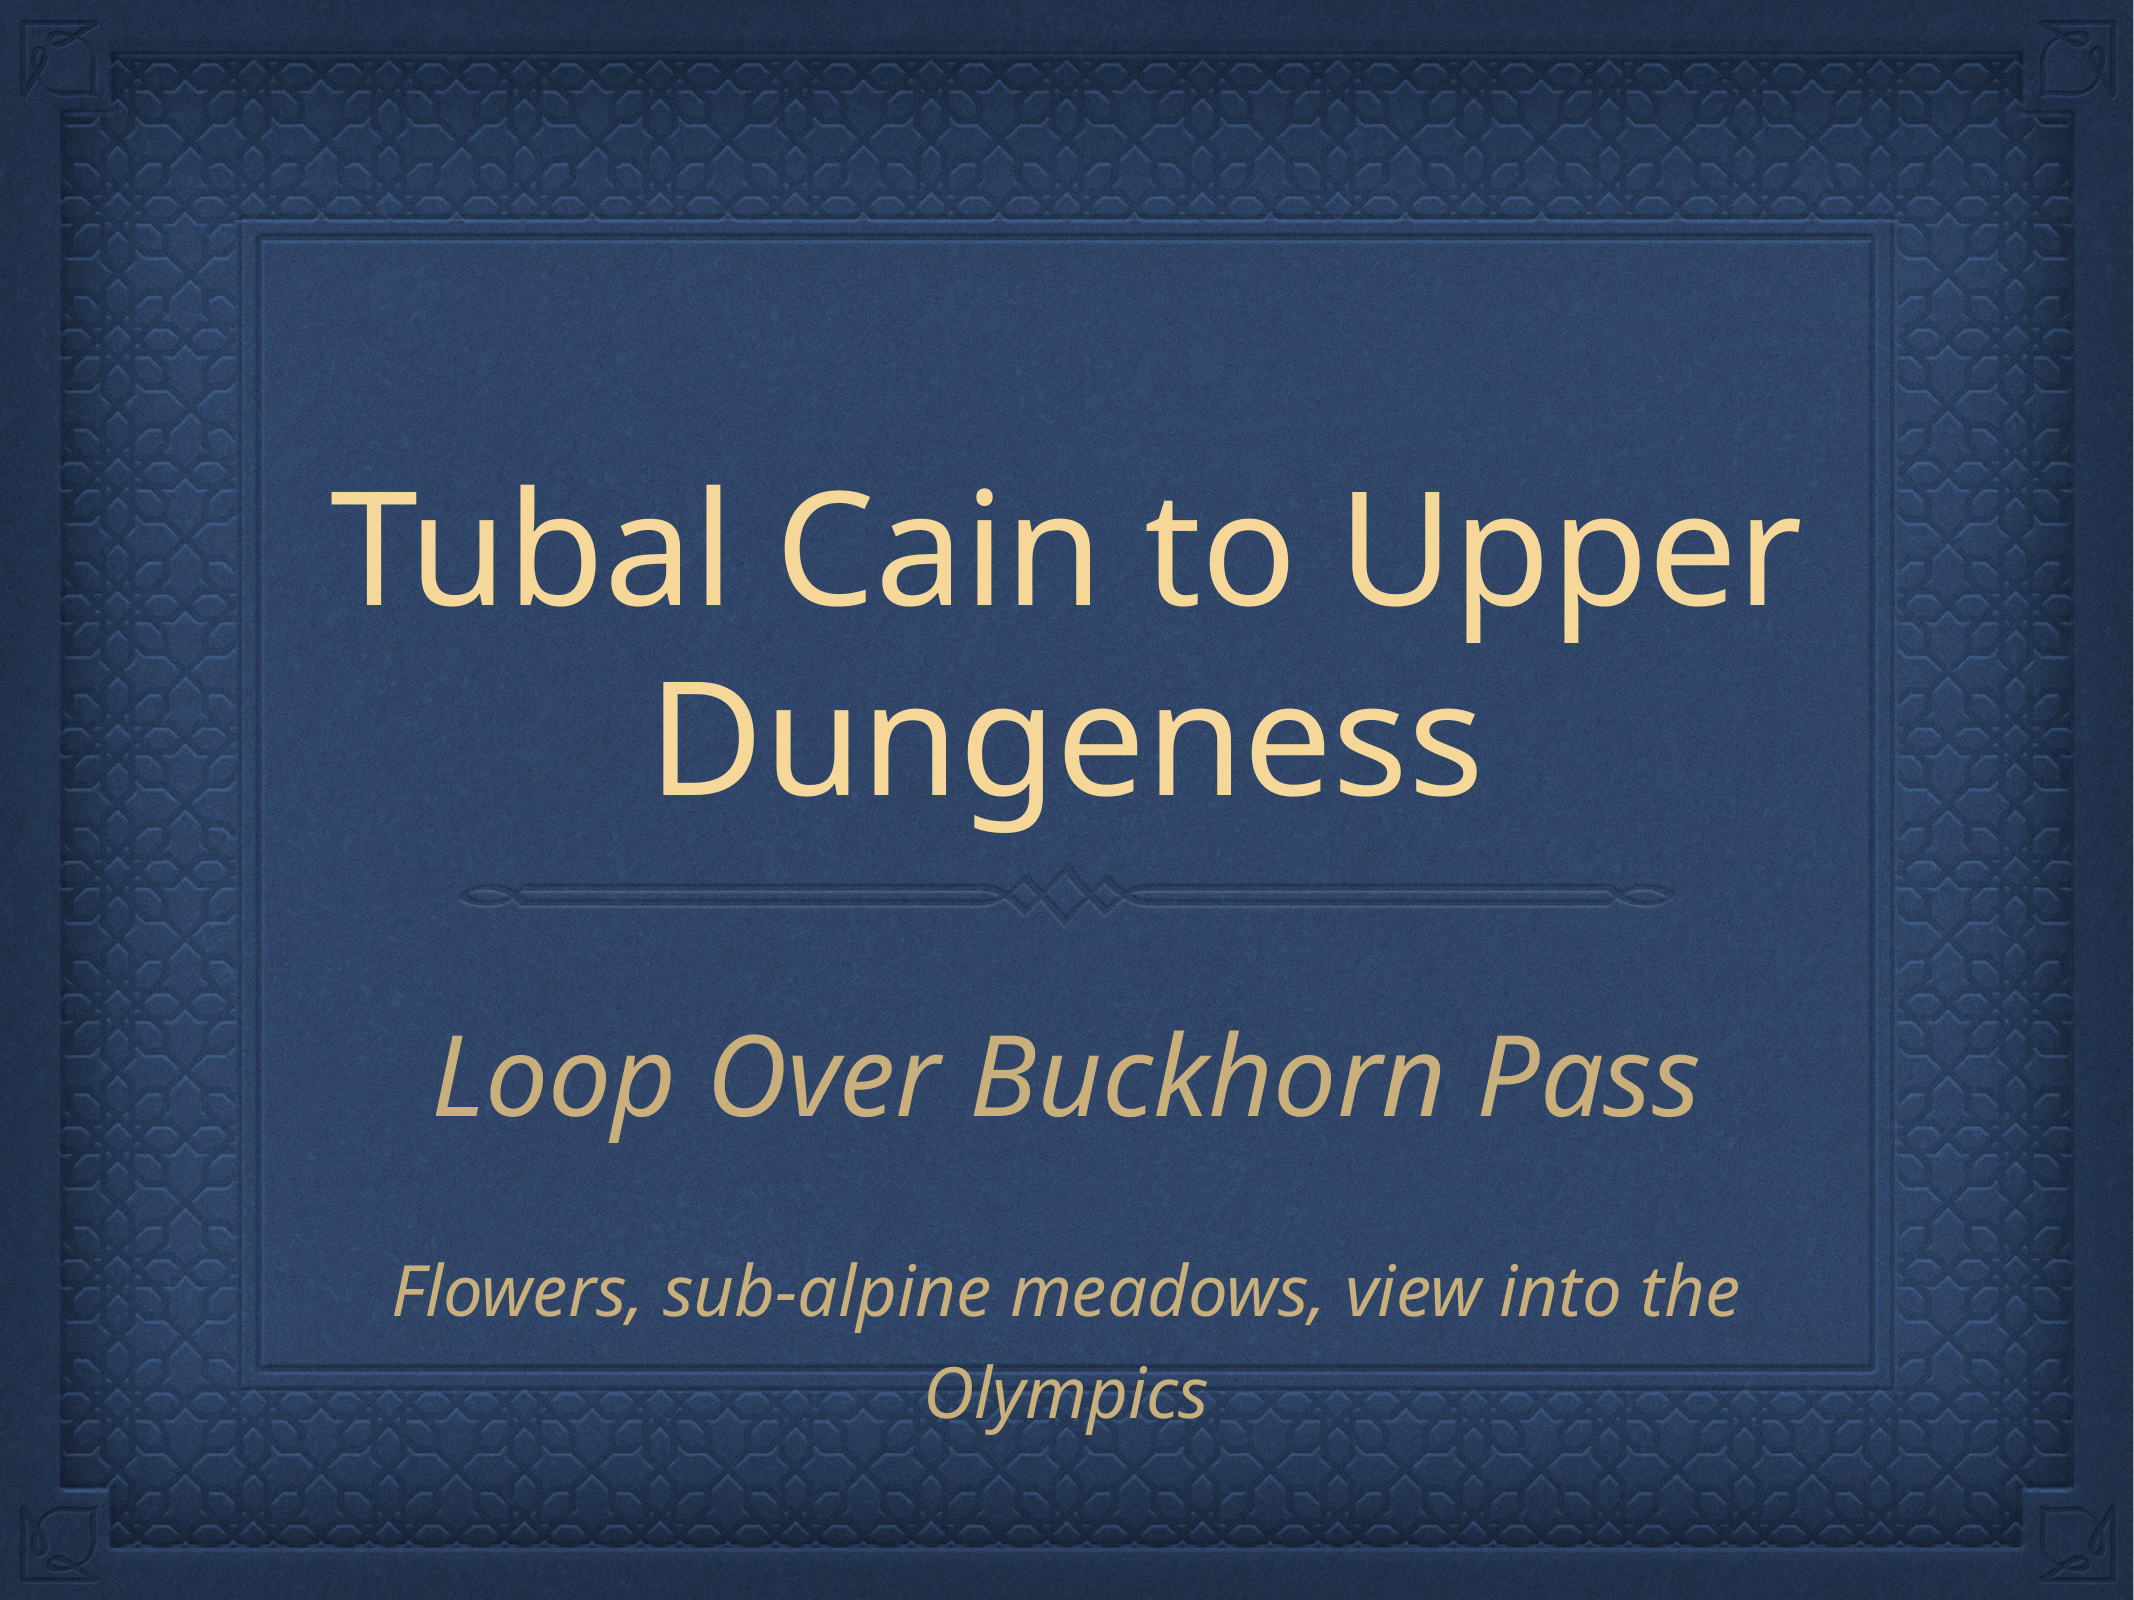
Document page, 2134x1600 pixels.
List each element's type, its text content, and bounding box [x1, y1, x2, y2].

text_box Flowers, sub-alpine meadows, view into the Olympics [302, 1220, 1832, 1452]
title Tubal Cain to Upper Dungeness [301, 372, 1832, 836]
subtitle Loop Over Buckhorn Pass [301, 968, 1832, 1201]
picture [0, 0, 2134, 1600]
